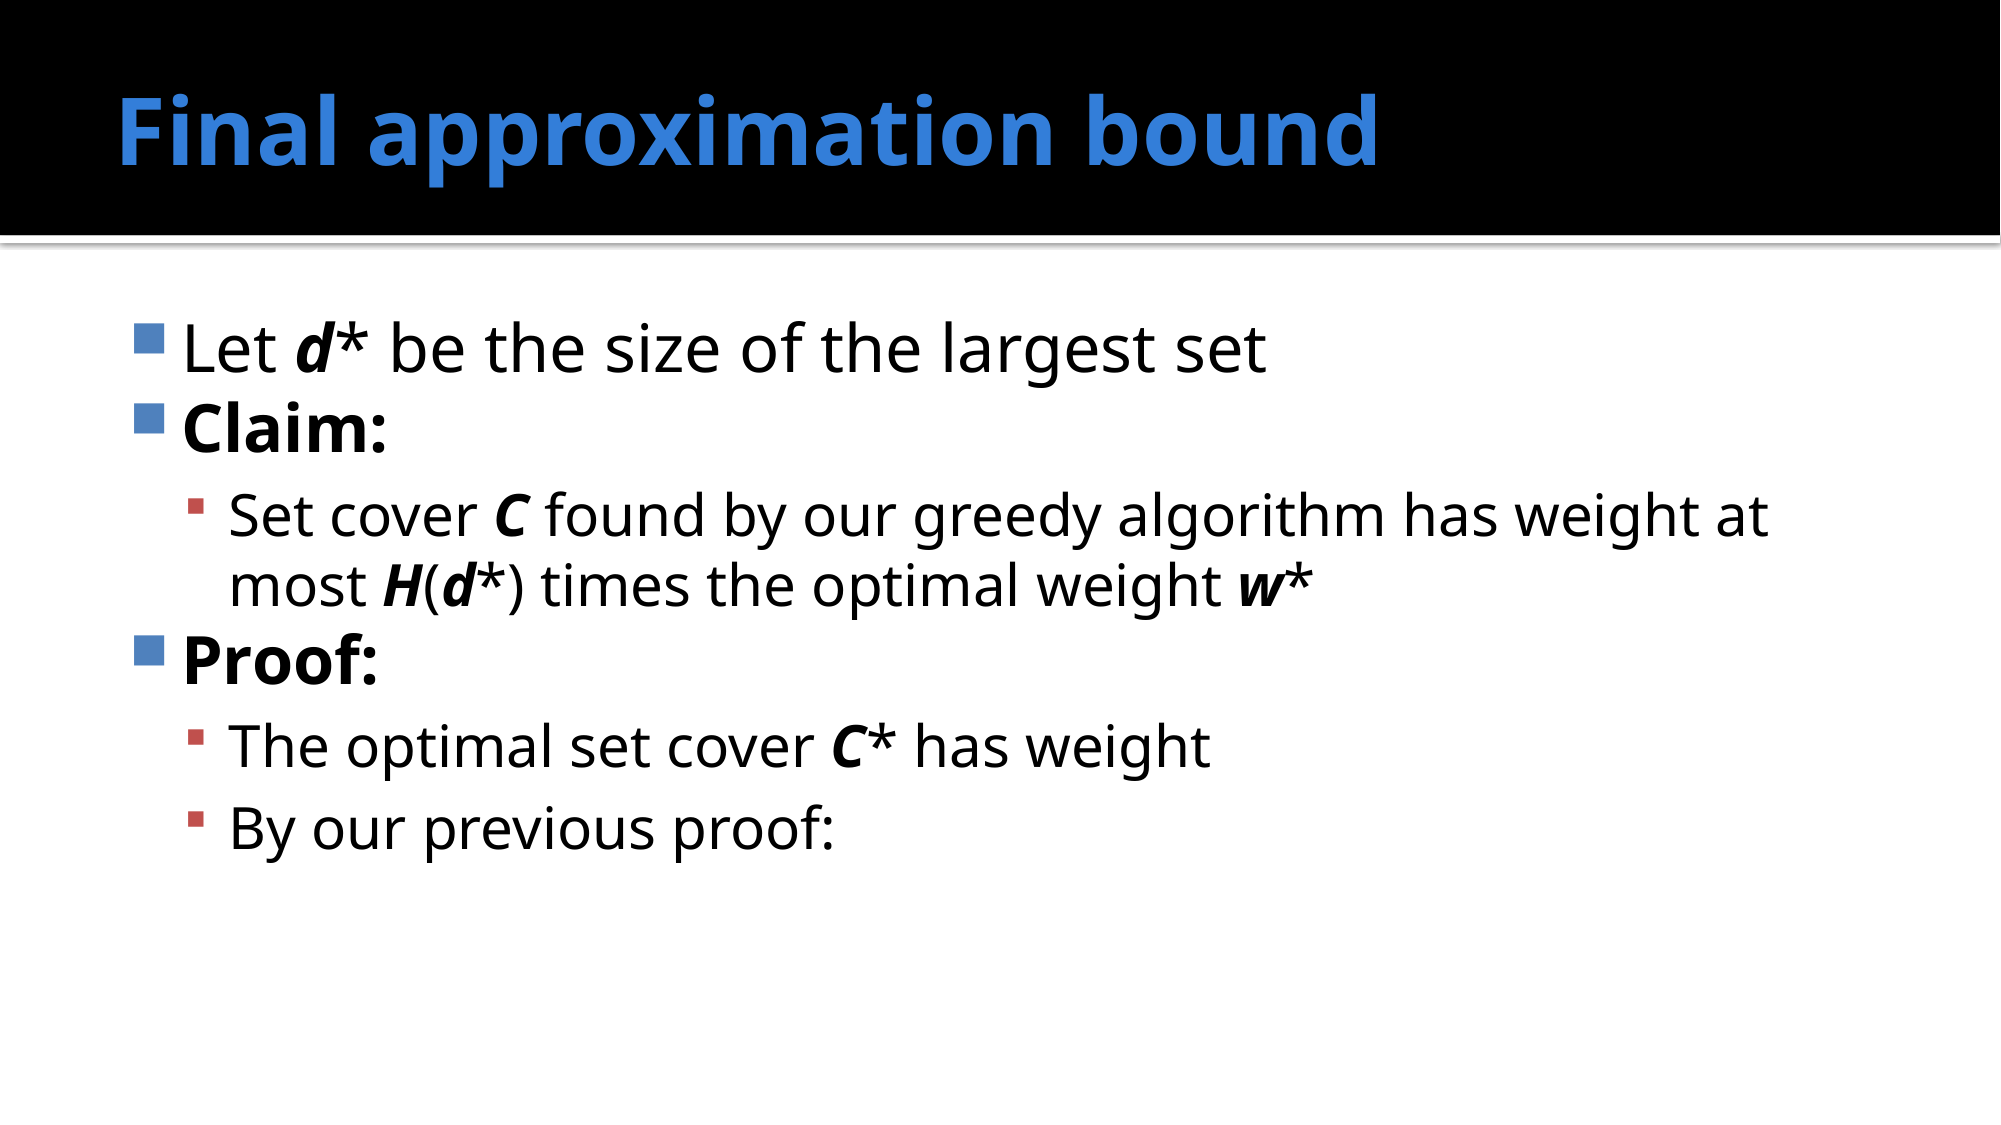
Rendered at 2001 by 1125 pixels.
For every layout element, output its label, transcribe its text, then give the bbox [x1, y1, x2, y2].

title Final approximation bound [99, 25, 1900, 231]
